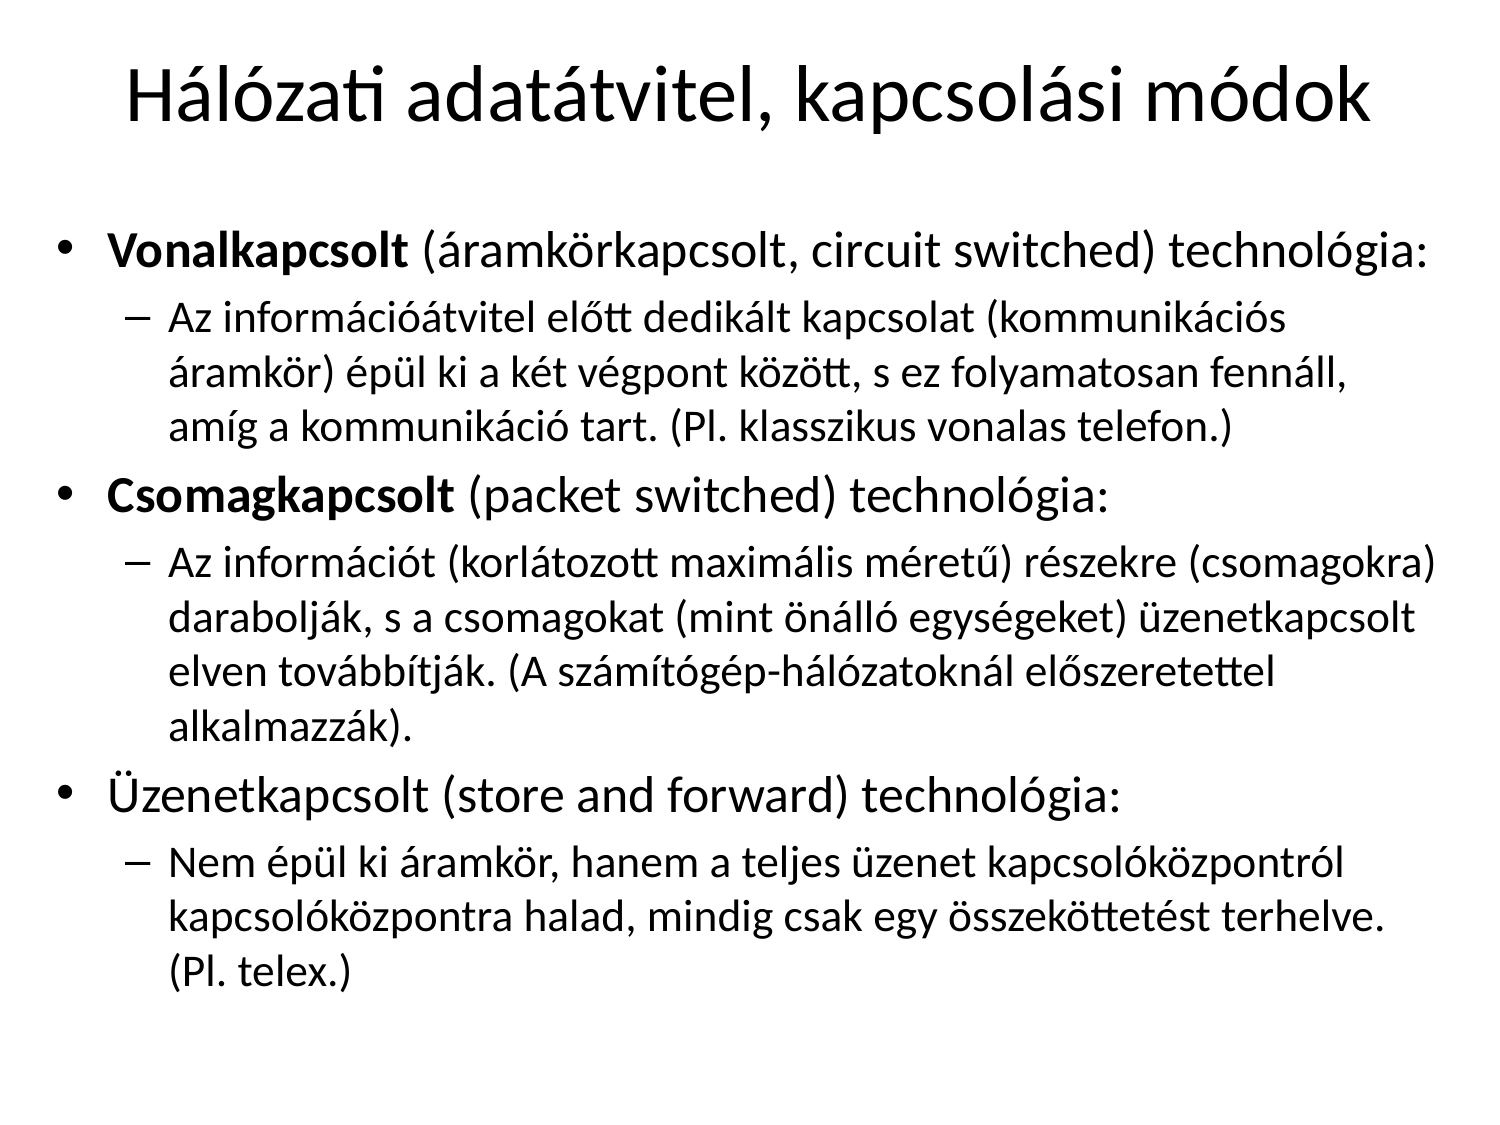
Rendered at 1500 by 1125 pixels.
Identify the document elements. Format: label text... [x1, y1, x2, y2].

title Hálózati adatátvitel, kapcsolási módok [75, 0, 1425, 183]
list Vonalkapcsolt (áramkörkapcsolt, circuit switched) technológia: Az információátvitel előtt dedikált kapcsolat (kommunikációs áramkör) épül ki a két végpont között, s ez folyamatosan fennáll, amíg a kommunikáció tart. (Pl. klasszikus vonalas telefon.) Csomagkapcsolt (packet switched) technológia: Az információt (korlátozott maximális méretű) részekre (csomagokra) darabolják, s a csomagokat (mint önálló egységeket) üzenetkapcsolt elven továbbítják. (A számítógép-hálózatoknál előszeretettel alkalmazzák). Üzenetkapcsolt (store and forward) technológia: Nem épül ki áramkör, hanem a teljes üzenet kapcsolóközpontról kapcsolóközpontra halad, mindig csak egy összeköttetést terhelve. (Pl. telex.) [41, 208, 1459, 1059]
